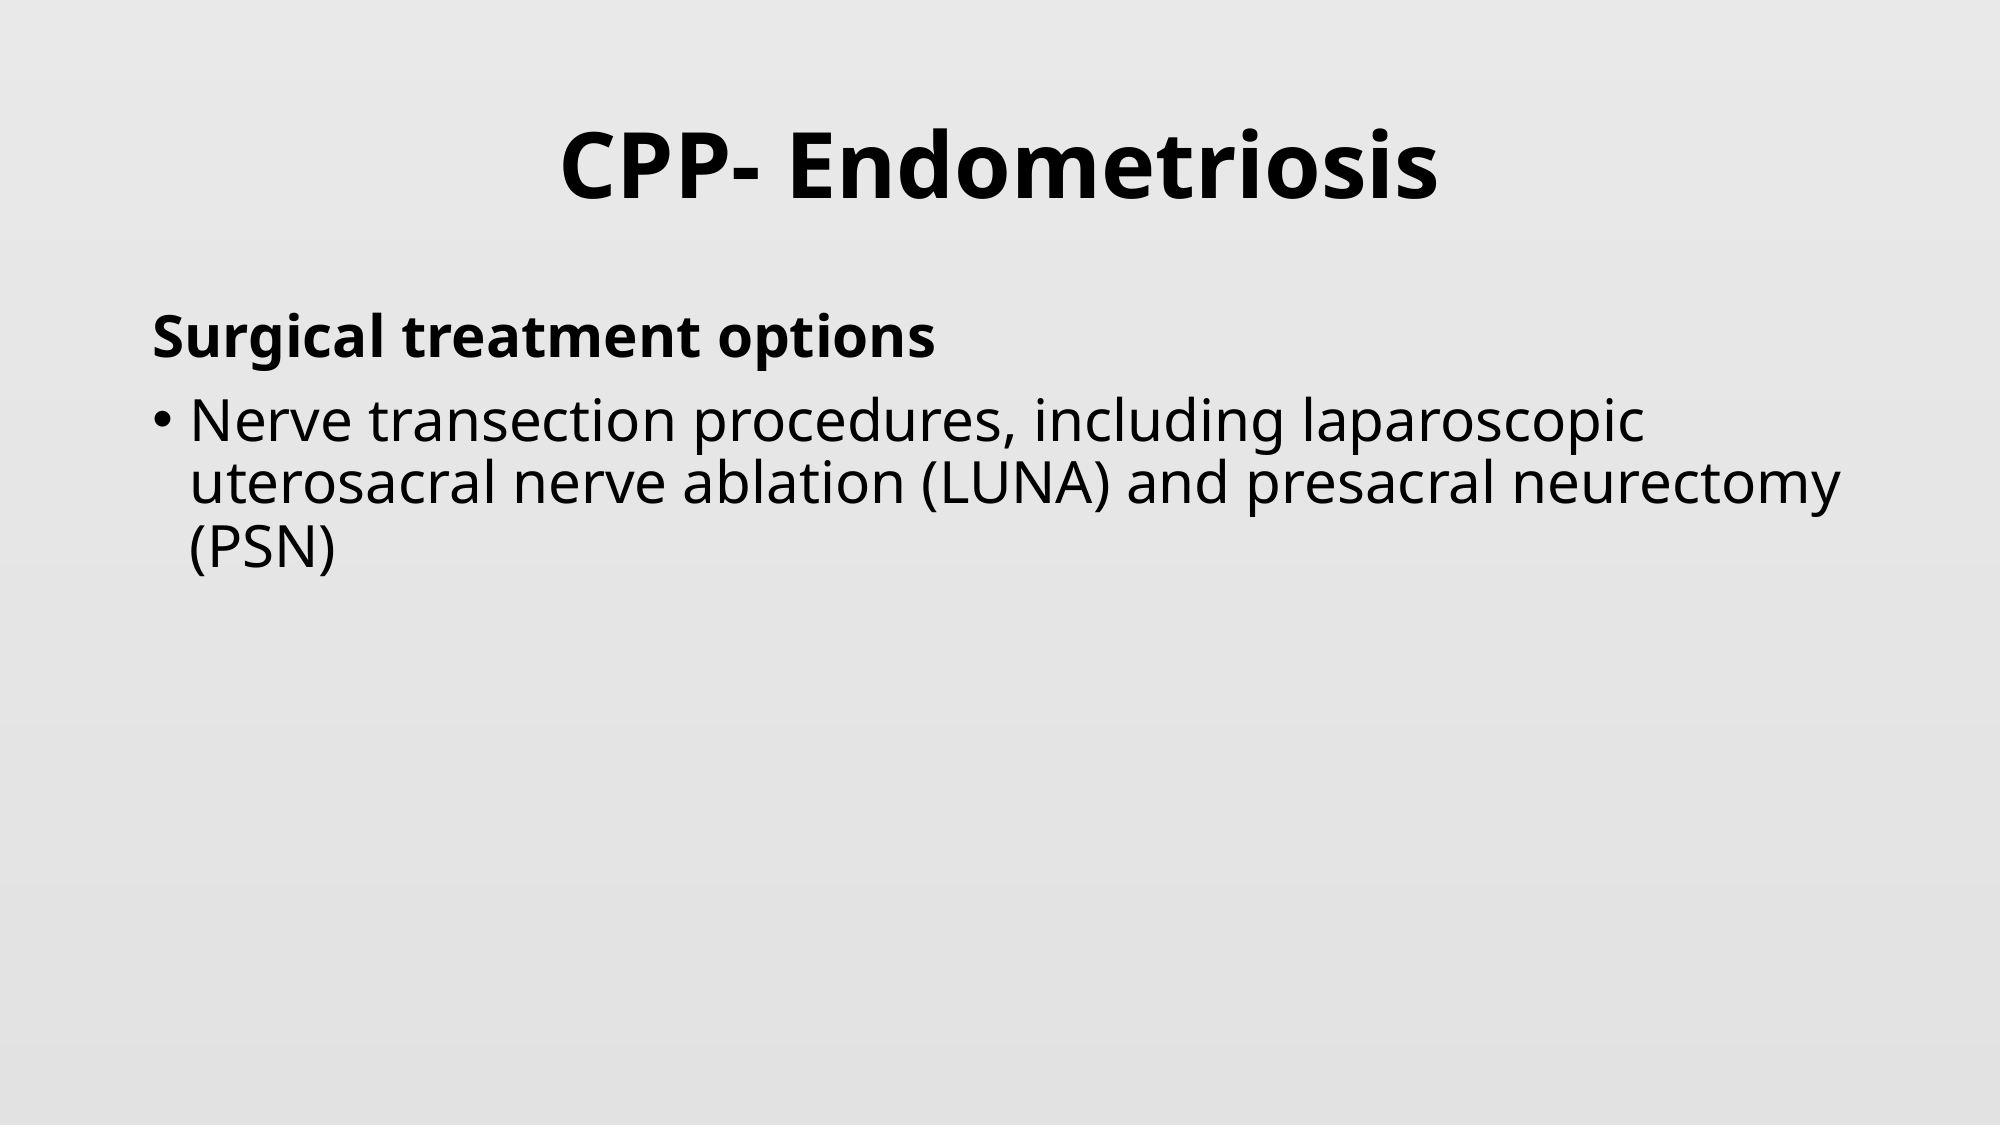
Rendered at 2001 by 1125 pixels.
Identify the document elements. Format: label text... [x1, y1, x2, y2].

title CPP- Endometriosis [137, 59, 1863, 278]
list Surgical treatment options Nerve transection procedures, including laparoscopic uterosacral nerve ablation (LUNA) and presacral neurectomy (PSN) [137, 299, 1863, 1014]
